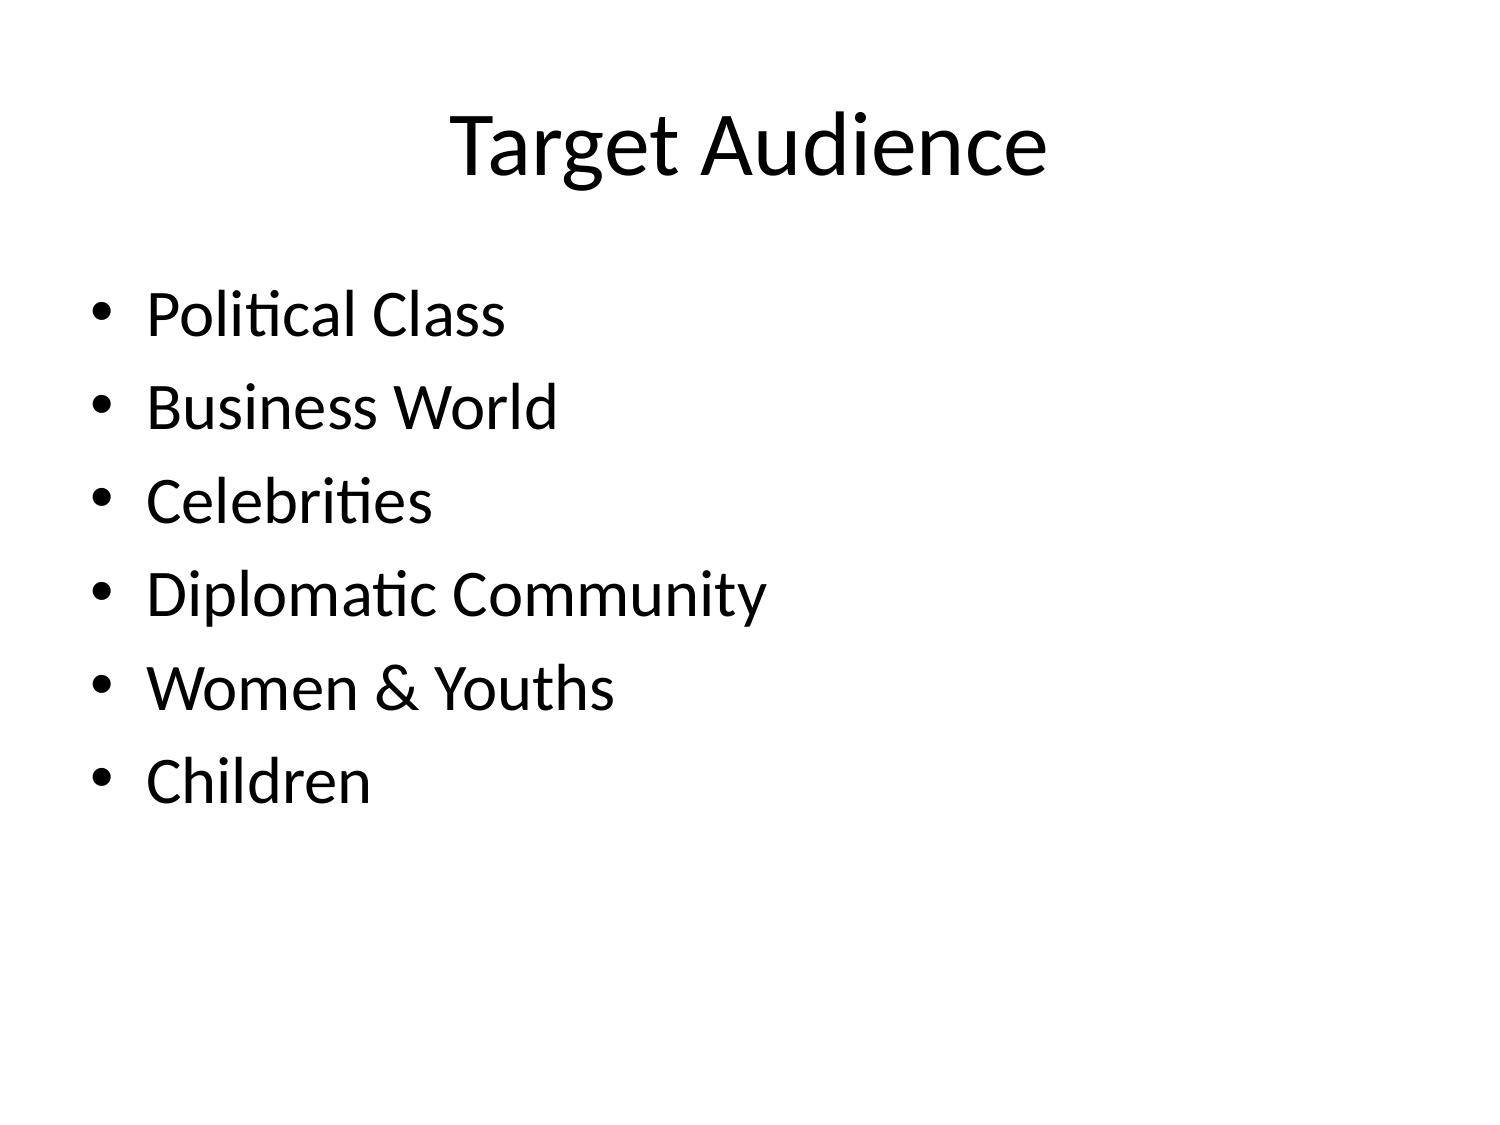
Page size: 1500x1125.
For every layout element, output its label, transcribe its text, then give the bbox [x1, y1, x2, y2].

list Political Class Business World Celebrities Diplomatic Community Women & Youths Children [75, 262, 1425, 1005]
title Target Audience [75, 45, 1425, 233]
